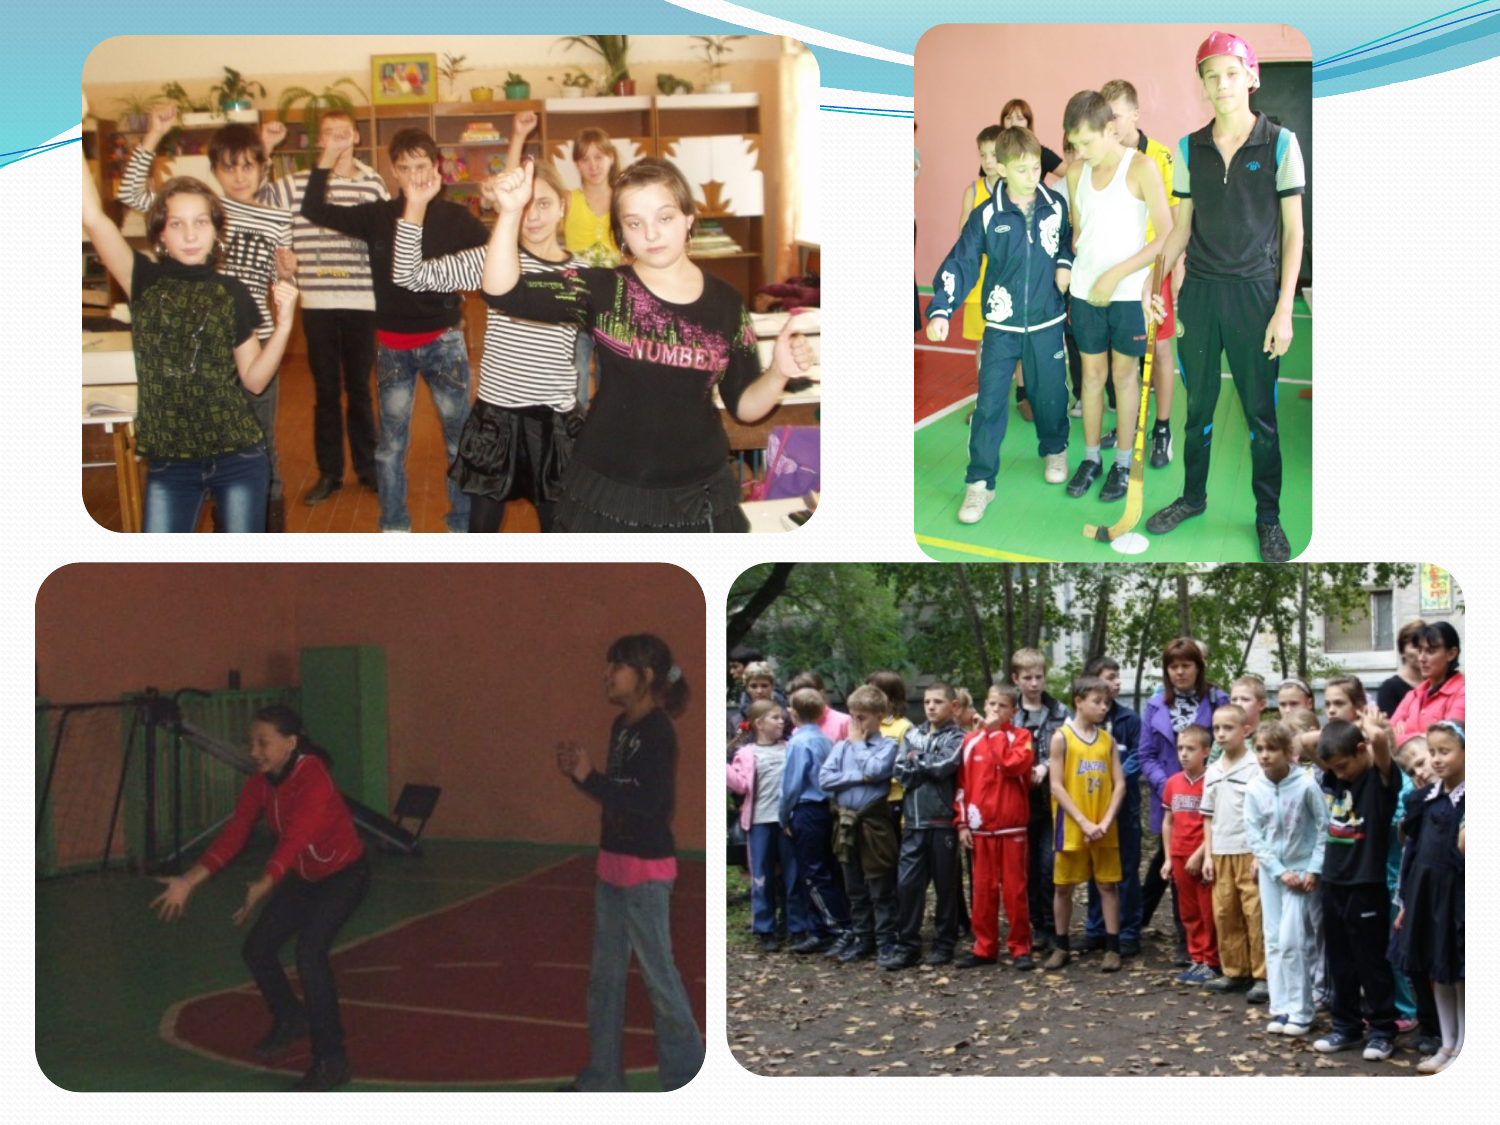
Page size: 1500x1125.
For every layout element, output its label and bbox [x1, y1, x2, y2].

picture [81, 34, 821, 534]
picture [34, 562, 707, 1093]
picture [726, 23, 1466, 1077]
